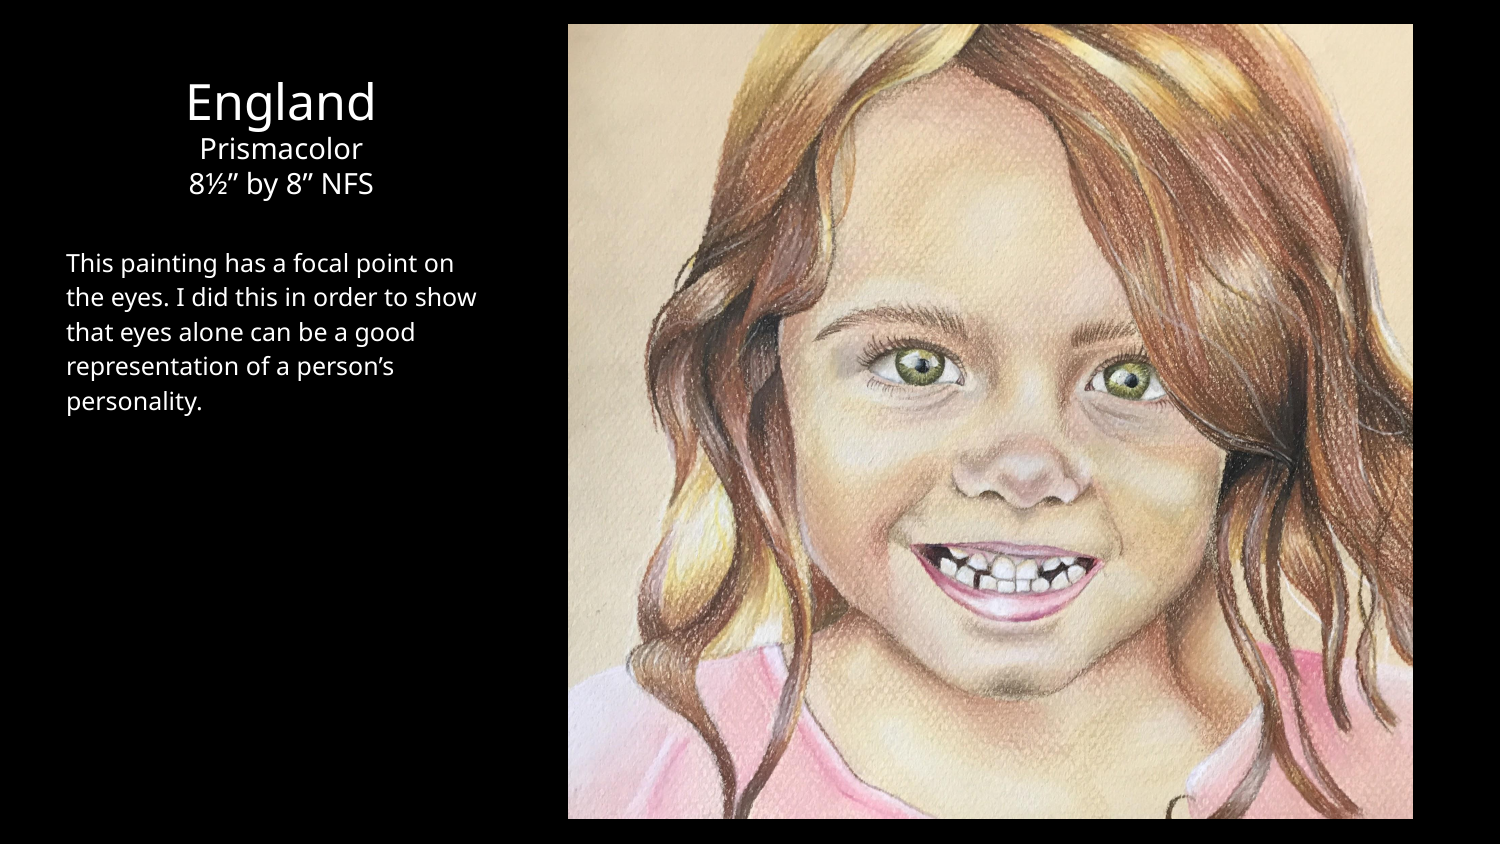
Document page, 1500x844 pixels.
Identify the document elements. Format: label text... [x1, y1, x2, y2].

title England Prismacolor 8½” by 8” NFS [51, 91, 512, 216]
picture [568, 24, 1413, 819]
list This painting has a focal point on the eyes. I did this in order to show that eyes alone can be a good representation of a person’s personality. [51, 227, 512, 750]
